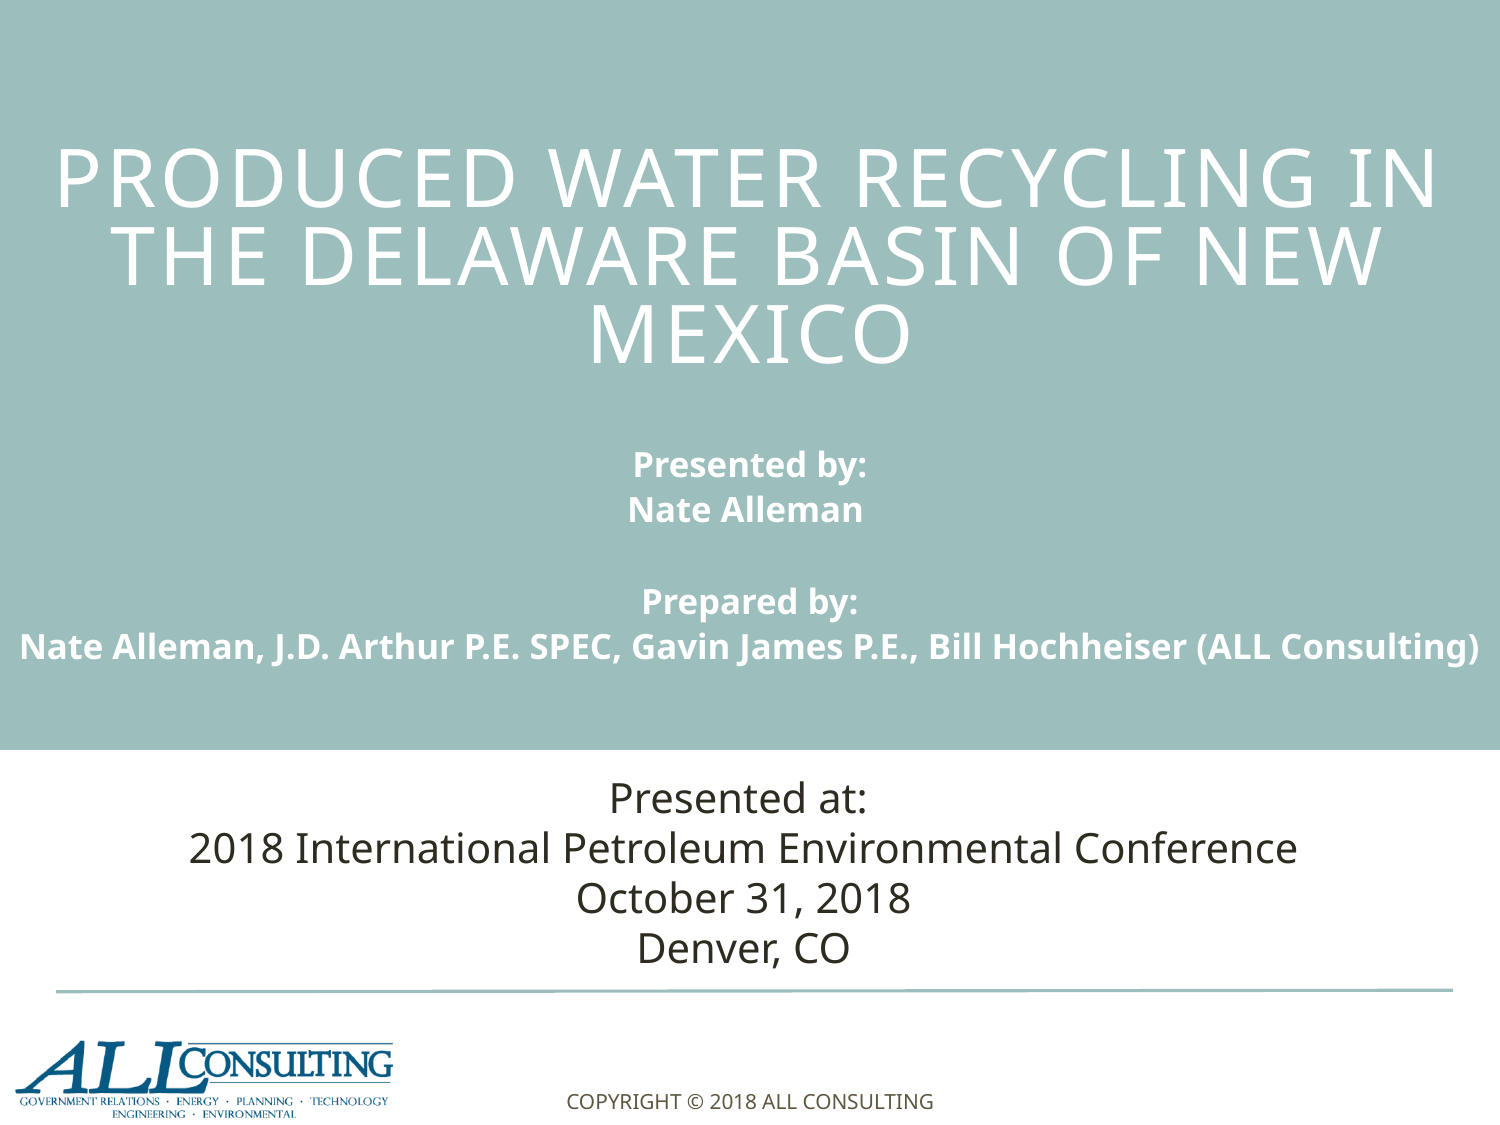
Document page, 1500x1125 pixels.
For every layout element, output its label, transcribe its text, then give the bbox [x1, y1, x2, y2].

picture [82, 1040, 393, 1081]
picture [15, 1040, 80, 1081]
subtitle Presented by: Nate Alleman Prepared by: Nate Alleman, J.D. Arthur P.E. SPEC, Gavin James P.E., Bill Hochheiser (ALL Consulting) [0, 427, 1500, 682]
title Produced Water recycling in the Delaware Basin of new Mexico [0, 137, 1500, 388]
picture [44, 1075, 73, 1081]
footer Copyright © 2018 ALL Consulting [0, 1081, 1500, 1125]
text_box Presented at: 2018 International Petroleum Environmental Conference October 31, 2018 Denver, CO [62, 764, 1425, 979]
picture [56, 1056, 74, 1070]
